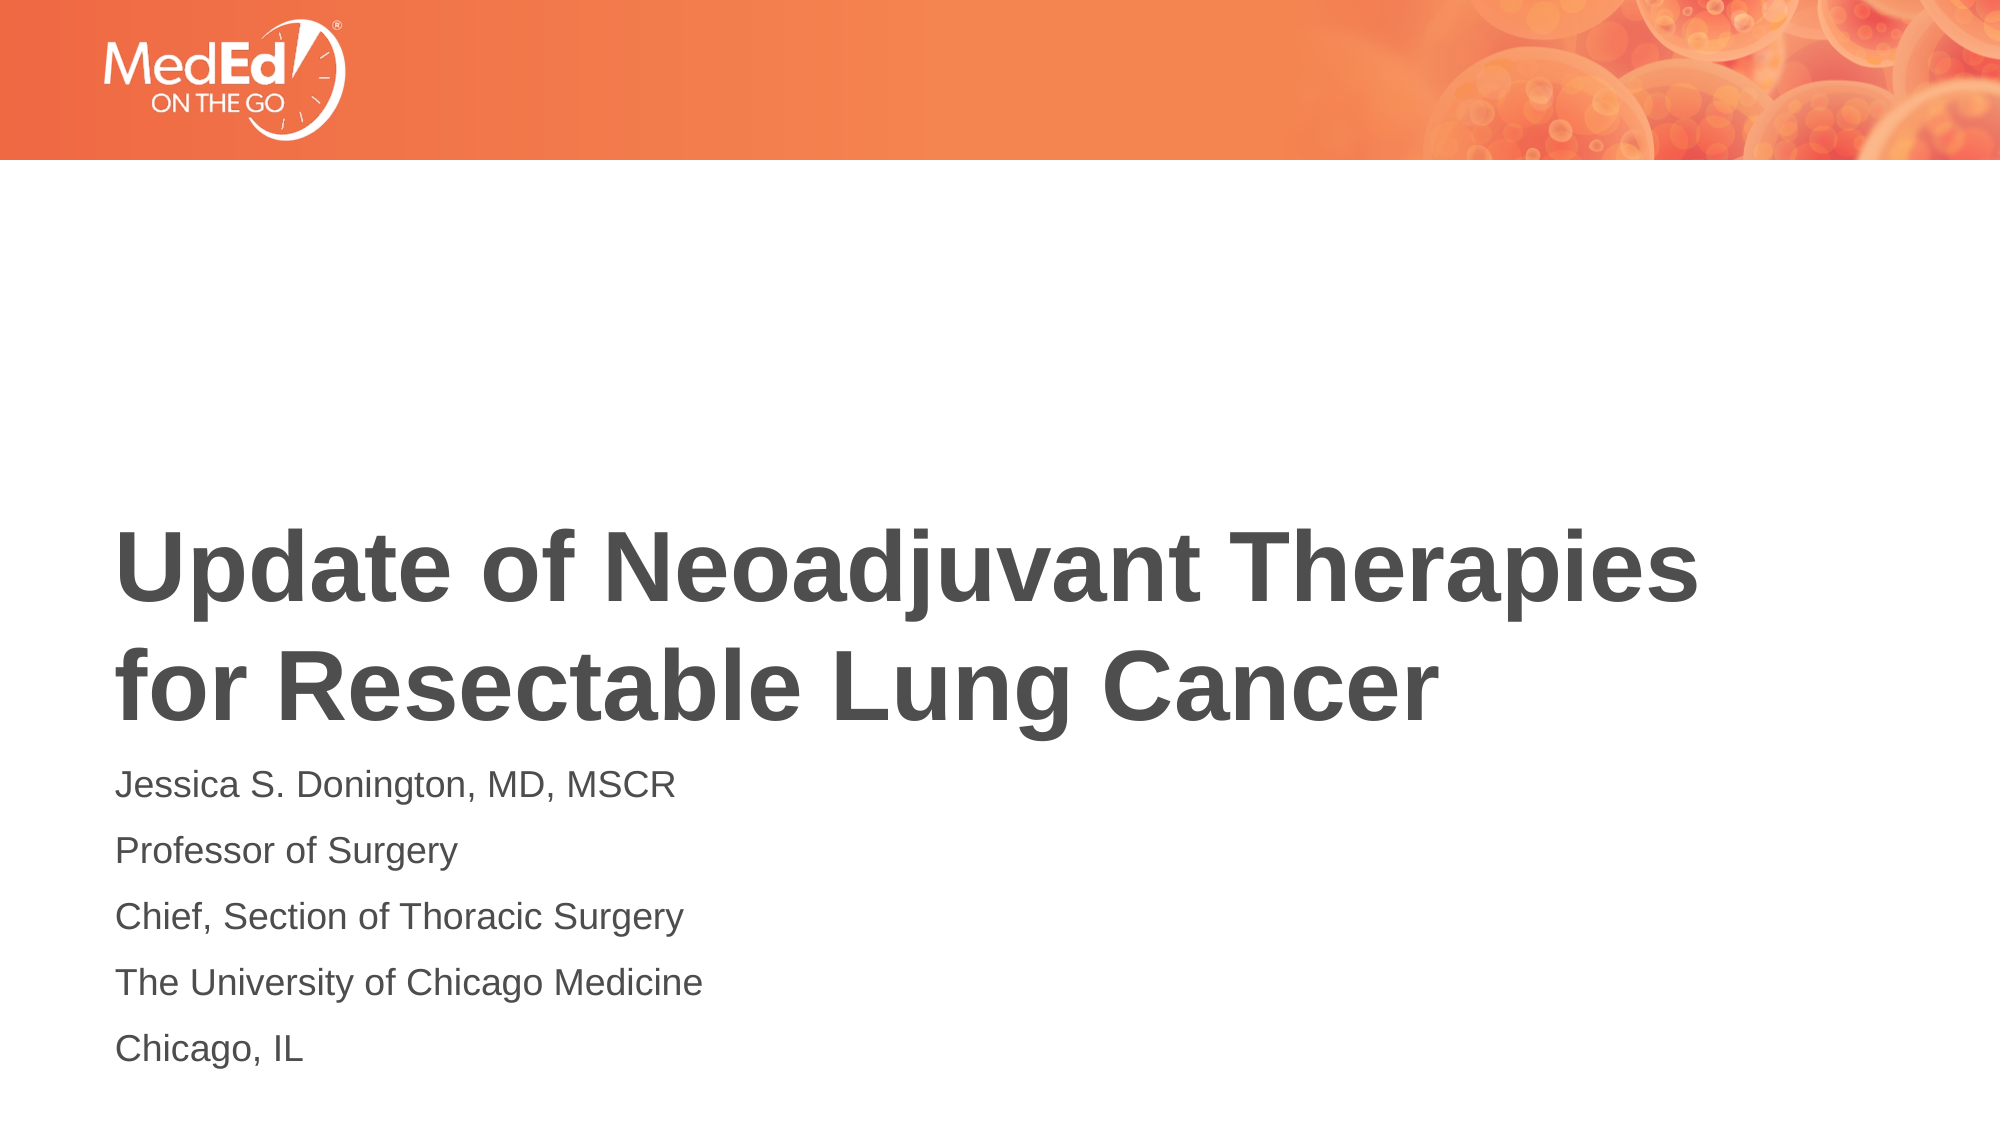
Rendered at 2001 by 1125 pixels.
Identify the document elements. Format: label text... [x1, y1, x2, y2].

title Update of Neoadjuvant Therapies for Resectable Lung Cancer [99, 280, 1825, 749]
picture [0, 0, 2000, 160]
list Jessica S. Donington, MD, MSCR Professor of Surgery Chief, Section of Thoracic Surgery The University of Chicago Medicine Chicago, IL [99, 752, 1825, 999]
